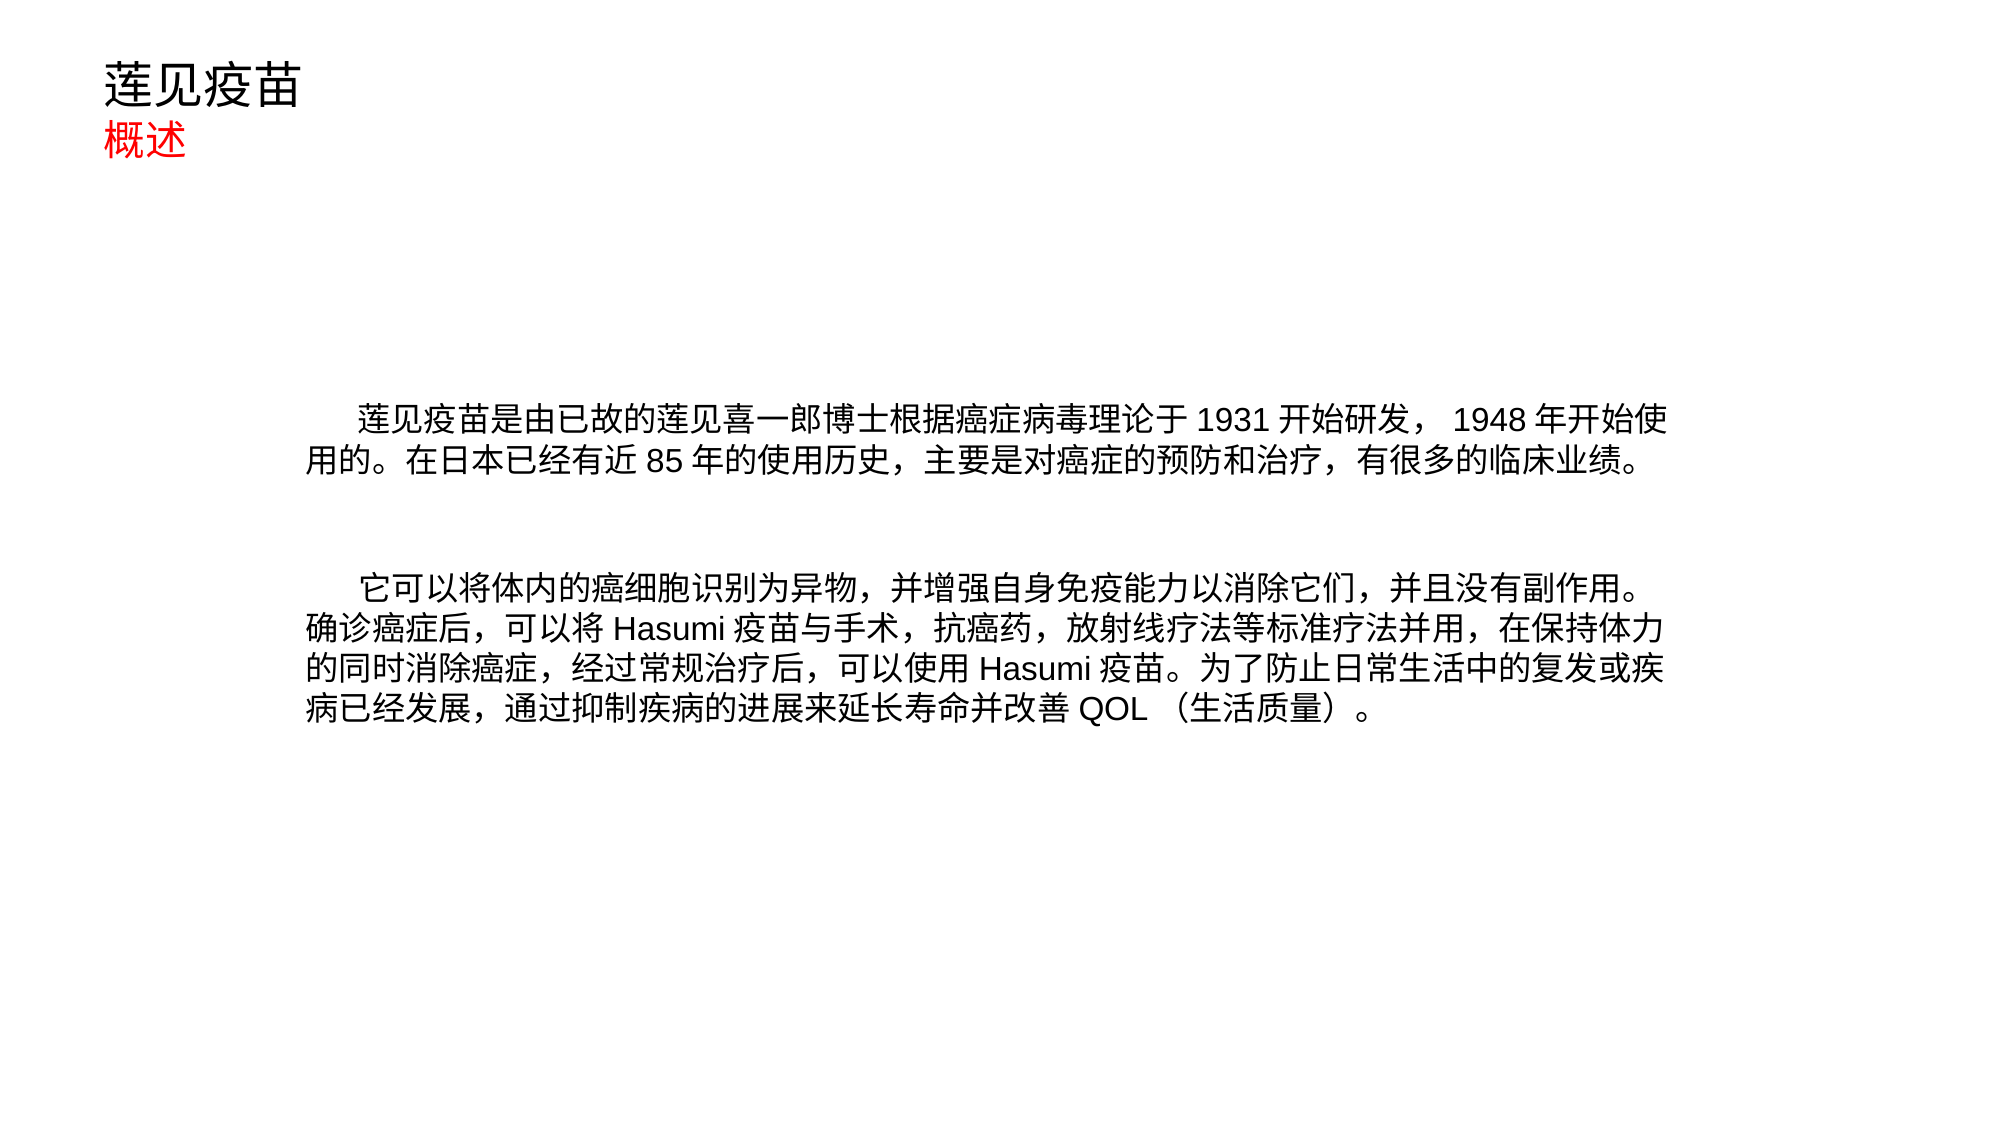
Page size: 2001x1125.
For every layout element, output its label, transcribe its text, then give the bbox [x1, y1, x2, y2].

text_box 莲见疫苗 概述 [88, 46, 933, 171]
text_box 莲见疫苗是由已故的莲见喜一郎博士根据癌症病毒理论于1931开始研发，1948年开始使用的。在日本已经有近85年的使用历史，主要是对癌症的预防和治疗，有很多的临床业绩。 它可以将体内的癌细胞识别为异物，并增强自身免疫能力以消除它们，并且没有副作用。 确诊癌症后，可以将Hasumi疫苗与手术，抗癌药，放射线疗法等标准疗法并用，在保持体力的同时消除癌症，经过常规治疗后，可以使用Hasumi疫苗。为了防止日常生活中的复发或疾病已经发展，通过抑制疾病的进展来延长寿命并改善QOL（生活质量）。 [290, 386, 1709, 735]
